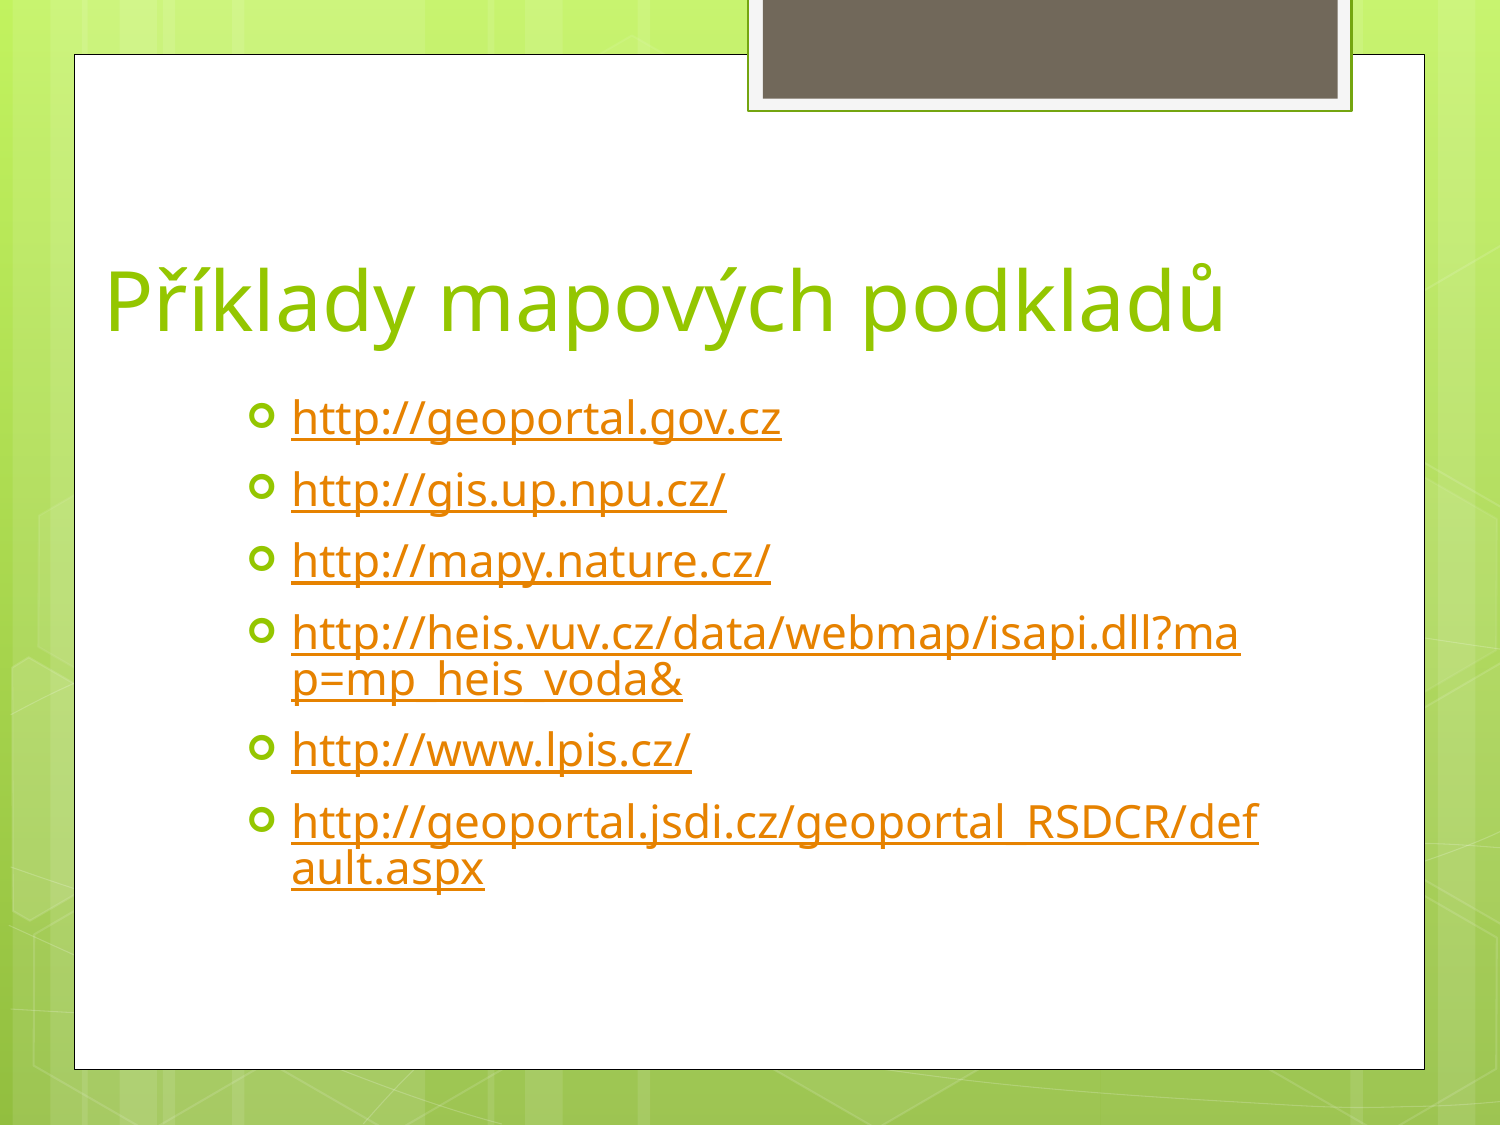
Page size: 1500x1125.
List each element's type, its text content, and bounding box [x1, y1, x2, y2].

title Příklady mapových podkladů [88, 168, 1388, 356]
list http://geoportal.gov.cz http://gis.up.npu.cz/ http://mapy.nature.cz/ http://heis.vuv.cz/data/webmap/isapi.dll?map=mp_heis_voda& http://www.lpis.cz/ http://geoportal.jsdi.cz/geoportal_RSDCR/default.aspx [171, 381, 1283, 957]
